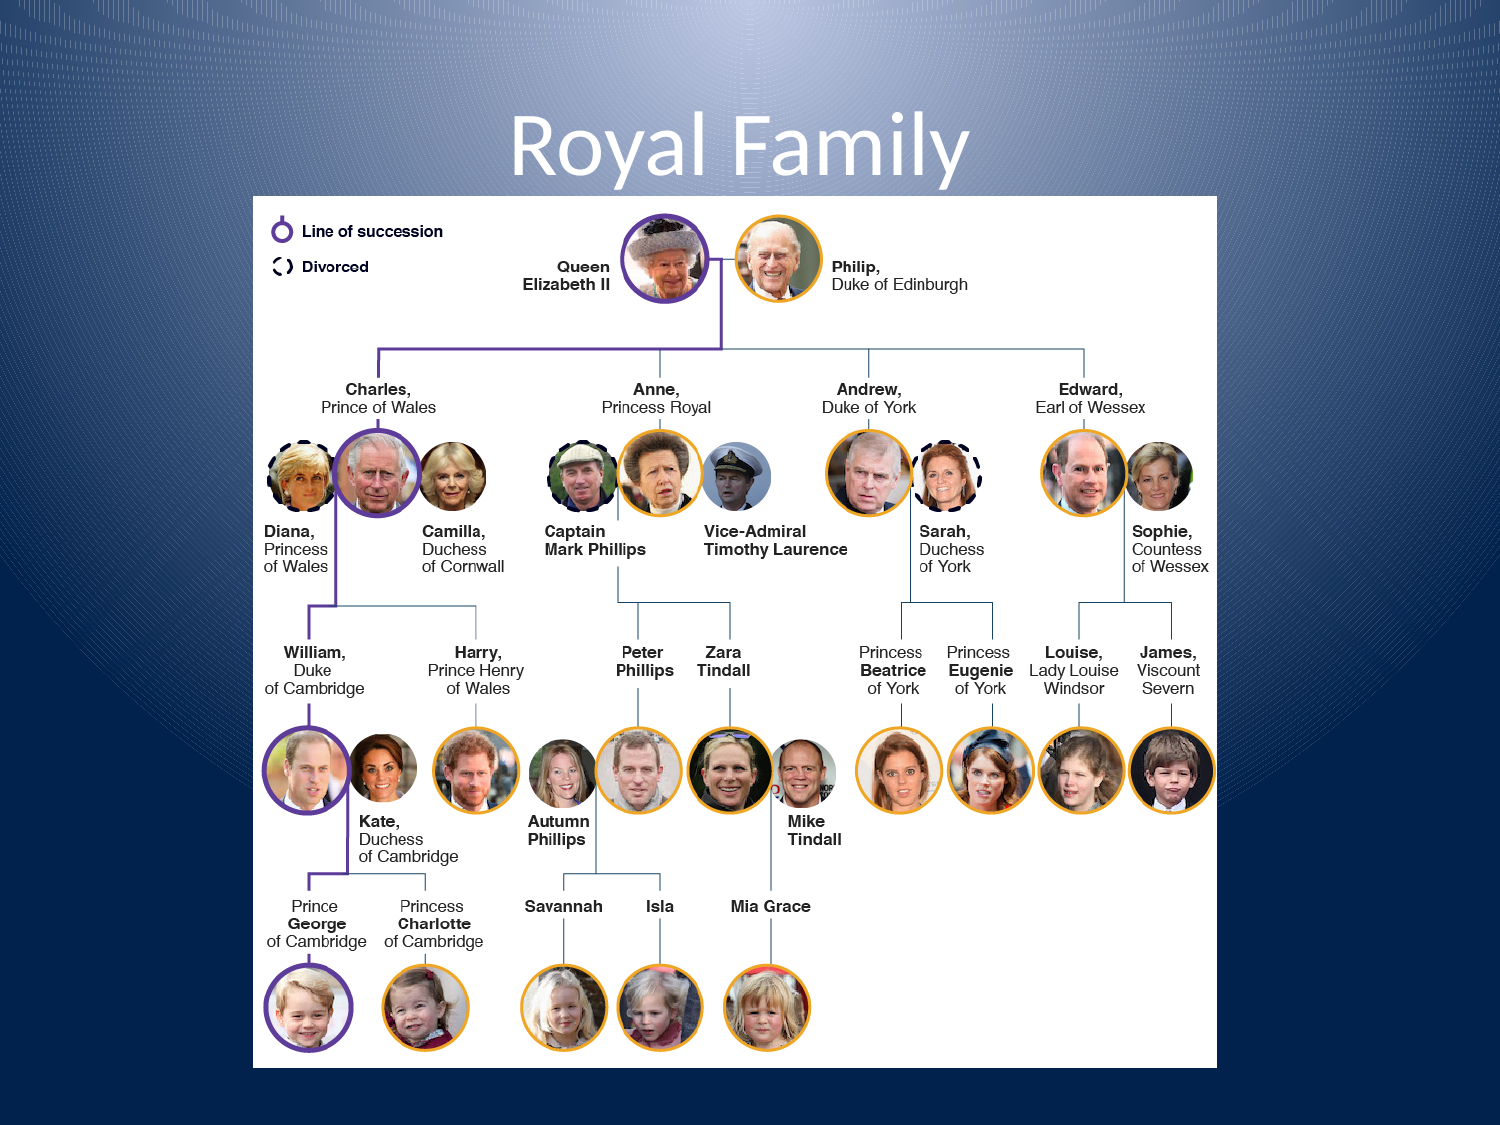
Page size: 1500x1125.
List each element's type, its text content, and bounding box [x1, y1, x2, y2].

title Royal Family [75, 45, 1425, 233]
picture [253, 195, 1217, 1068]
